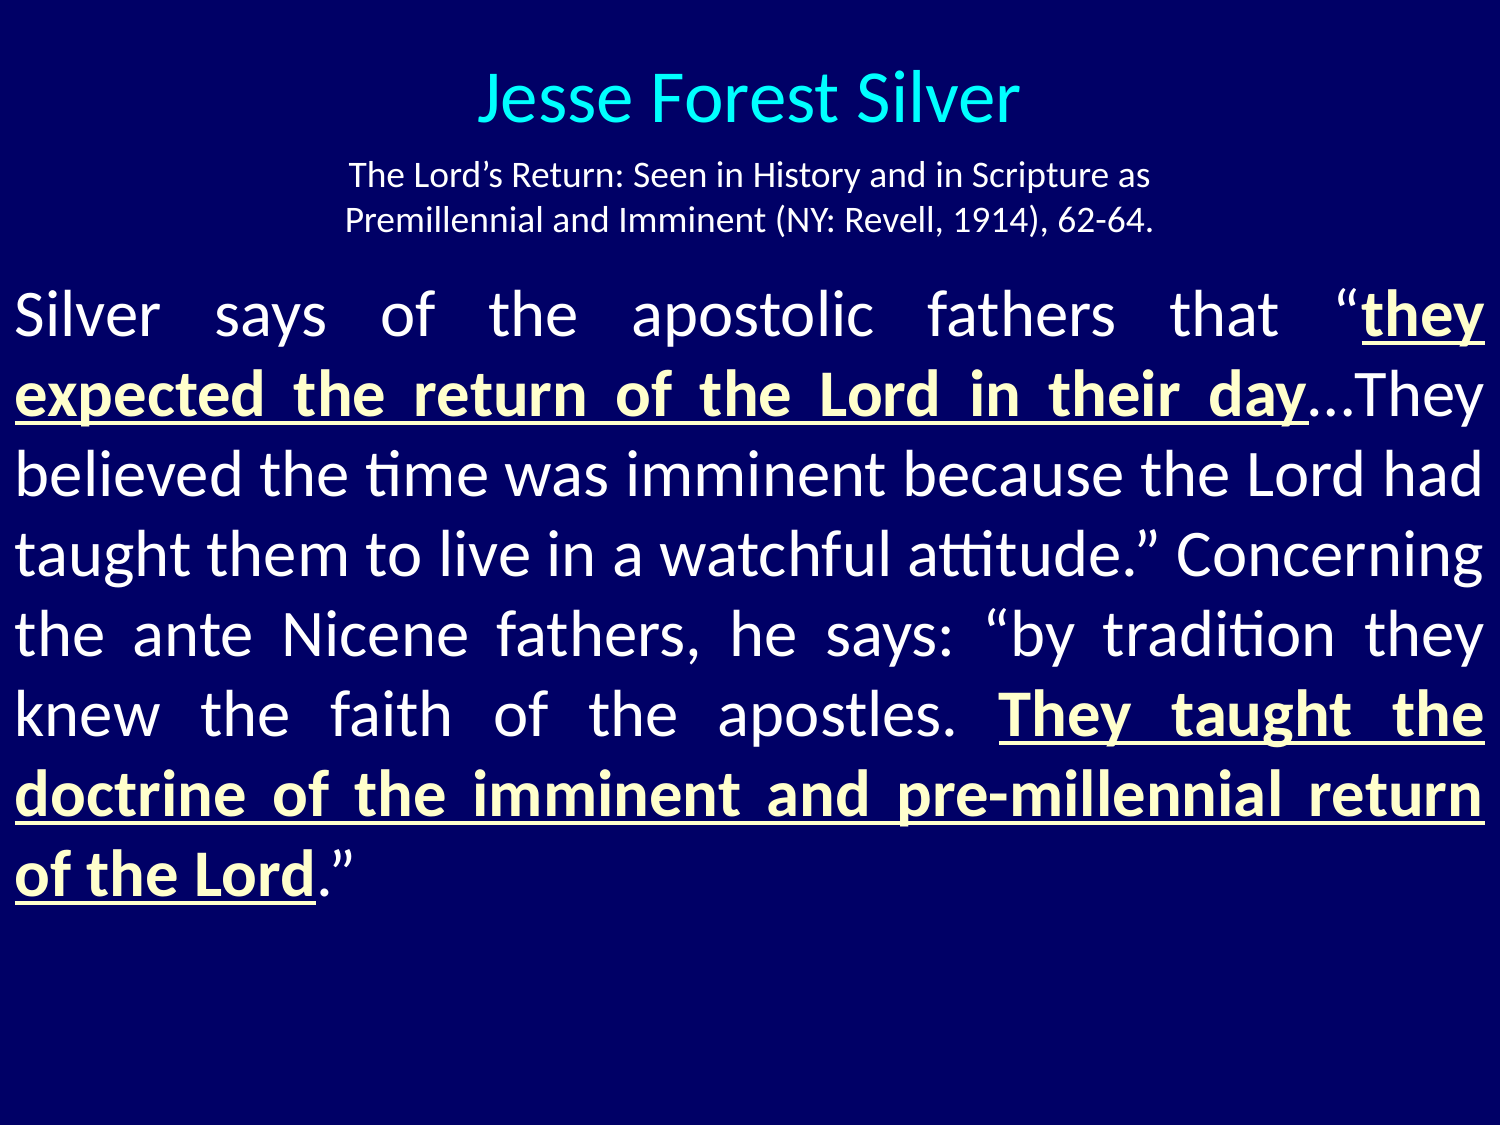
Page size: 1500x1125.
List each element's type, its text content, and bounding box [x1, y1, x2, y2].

text_box Silver says of the apostolic fathers that “they expected the return of the Lord in their day…They believed the time was imminent because the Lord had taught them to live in a watchful attitude.” Concerning the ante Nicene fathers, he says: “by tradition they knew the faith of the apostles. They taught the doctrine of the imminent and pre-millennial return of the Lord.” [0, 262, 1500, 917]
text_box Jesse Forest Silver The Lord’s Return: Seen in History and in Scripture as Premillennial and Imminent (NY: Revell, 1914), 62-64. [317, 40, 1182, 248]
